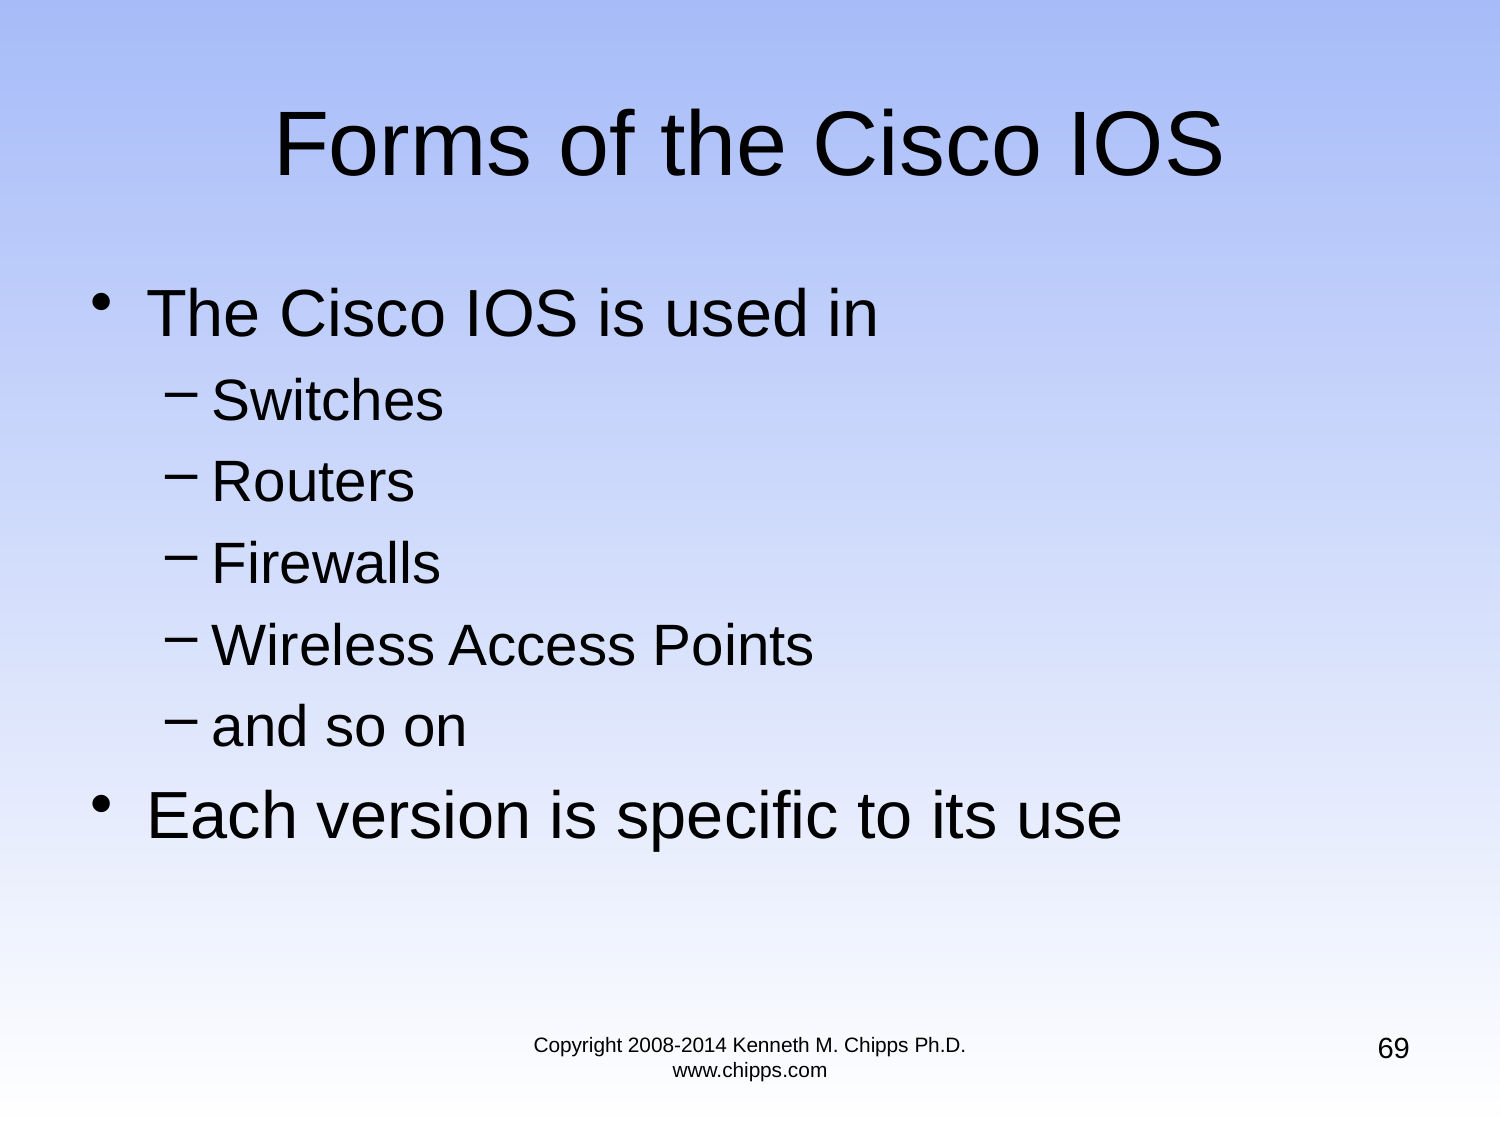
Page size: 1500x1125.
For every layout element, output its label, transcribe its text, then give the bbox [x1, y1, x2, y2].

footer Copyright 2008-2014 Kenneth M. Chipps Ph.D. www.chipps.com [449, 1024, 1051, 1103]
title Forms of the Cisco IOS [74, 44, 1426, 233]
list The Cisco IOS is used in Switches Routers Firewalls Wireless Access Points and so on Each version is specific to its use [74, 262, 1426, 1006]
slide_number 135 [0, 114, 74, 118]
slide_number 135 [1426, 114, 1500, 118]
slide_number 69 [1074, 1021, 1426, 1101]
